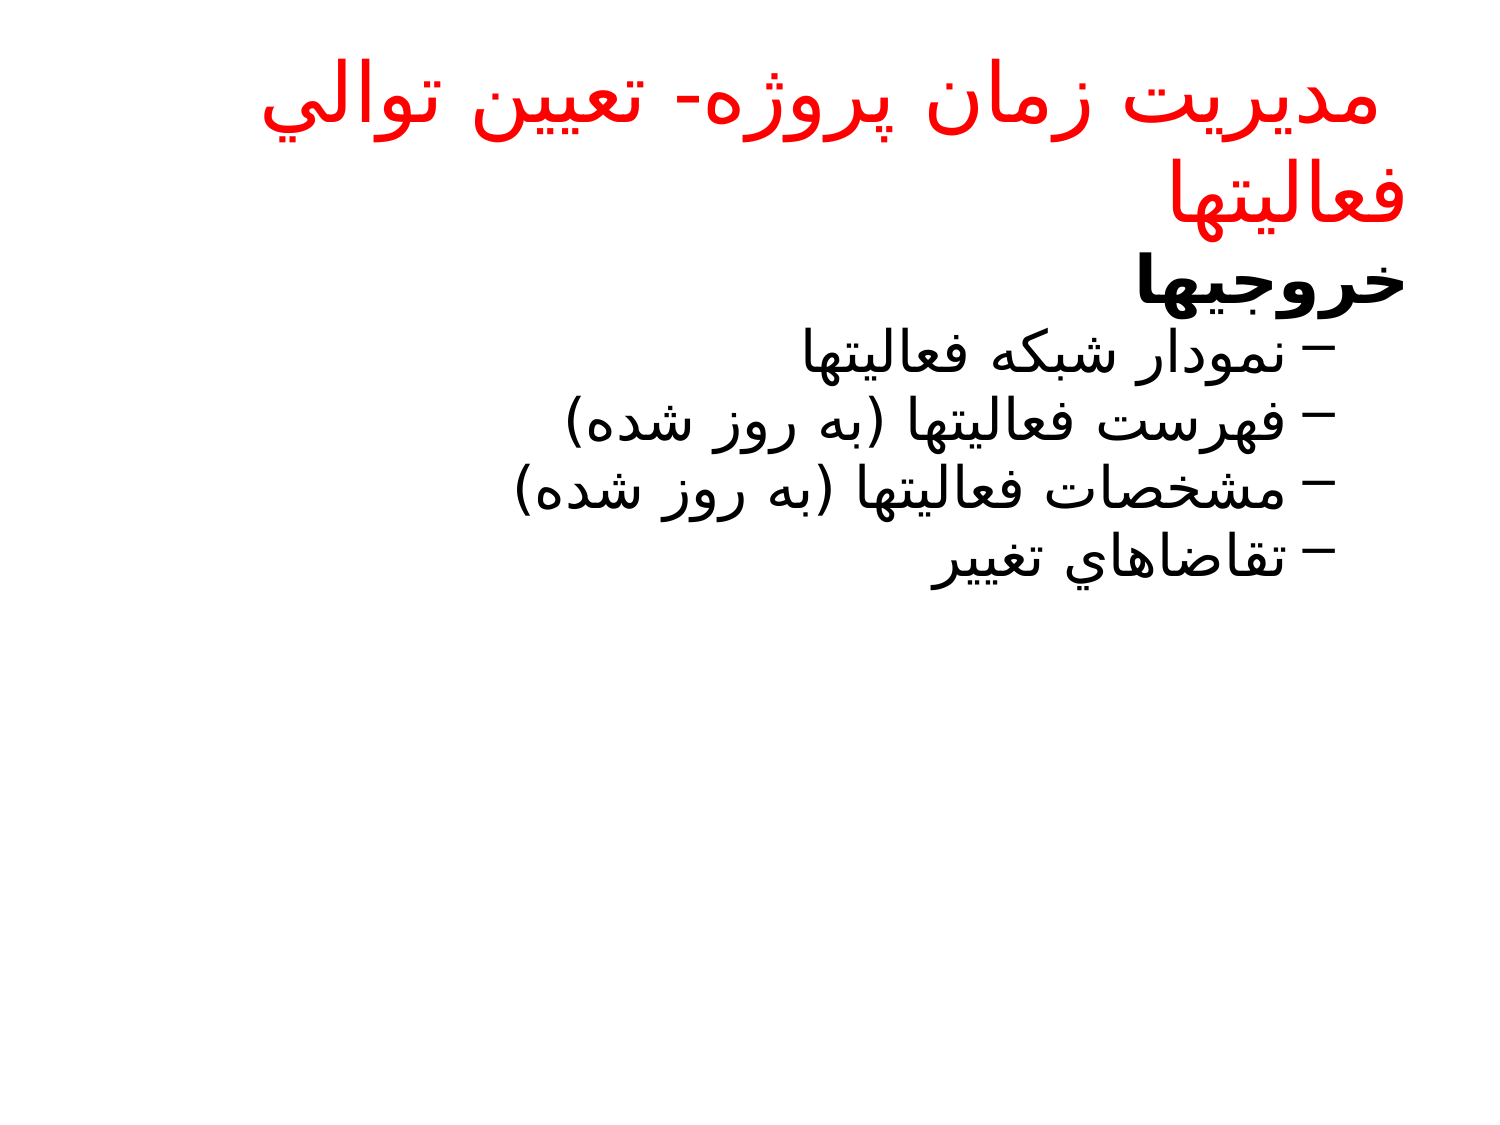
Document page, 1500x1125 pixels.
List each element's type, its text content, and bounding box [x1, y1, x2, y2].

title مديريت زمان پروژه- تعيين توالي فعاليتها [74, 44, 1426, 233]
list خروجيها نمودار شبکه فعاليتها فهرست فعاليتها (به روز شده) مشخصات فعاليتها (به روز شده) تقاضاهاي تغيير [74, 244, 1426, 988]
